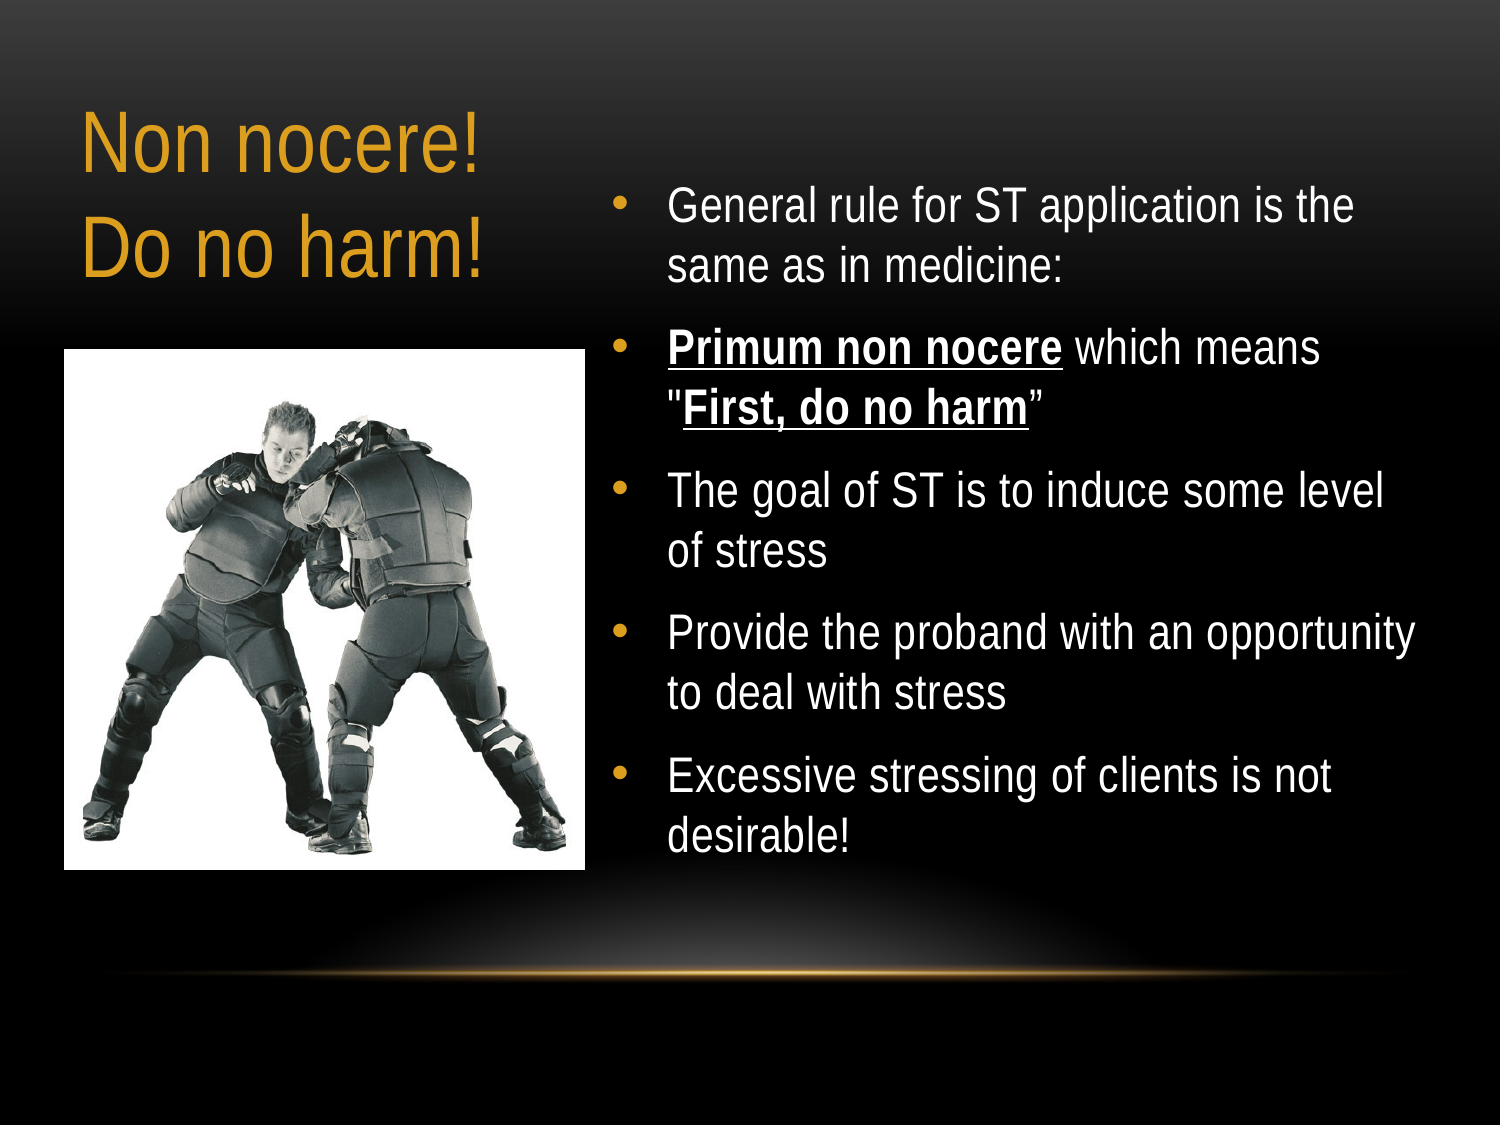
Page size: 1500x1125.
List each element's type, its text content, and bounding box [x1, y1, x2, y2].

picture [0, 0, 1500, 1125]
title Non nocere! Do no harm! [64, 42, 559, 303]
list General rule for ST application is the same as in medicine: Primum non nocere which means "First, do no harm” The goal of ST is to induce some level of stress Provide the proband with an opportunity to deal with stress Excessive stressing of clients is not desirable! [596, 164, 1435, 1083]
